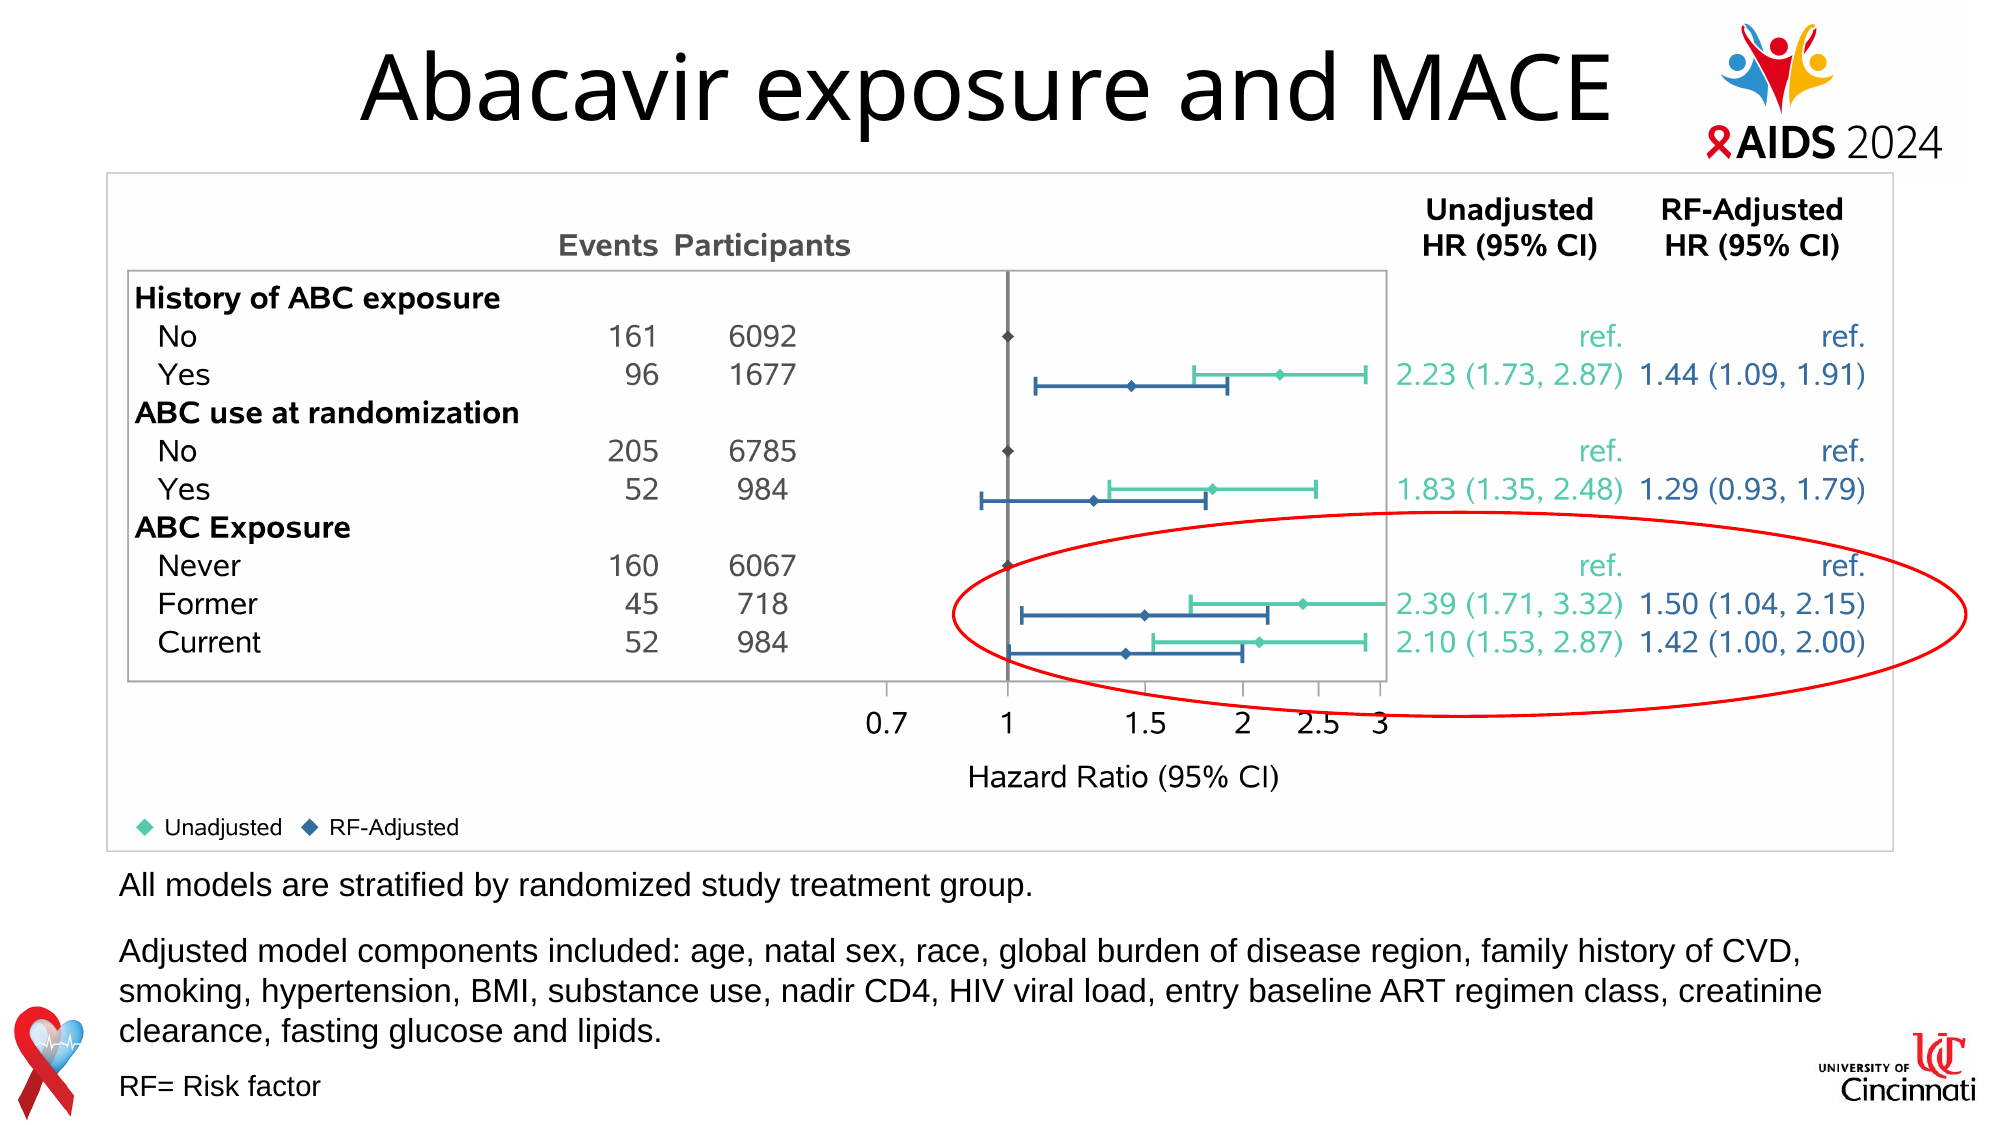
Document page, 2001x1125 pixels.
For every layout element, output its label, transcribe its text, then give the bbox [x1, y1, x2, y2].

text_box RF= Risk factor [104, 1059, 436, 1110]
text_box All models are stratified by randomized study treatment group. Adjusted model components included: age, natal sex, race, global burden of disease region, family history of CVD, smoking, hypertension, BMI, substance use, nadir CD4, HIV viral load, entry baseline ART regimen class, creatinine clearance, fasting glucose and lipids. [103, 855, 1894, 1057]
title Abacavir exposure and MACE [137, 22, 1682, 160]
picture [105, 0, 1967, 853]
text_box [1895, 560, 1968, 669]
picture [0, 1000, 95, 1123]
picture [1795, 1009, 2000, 1125]
